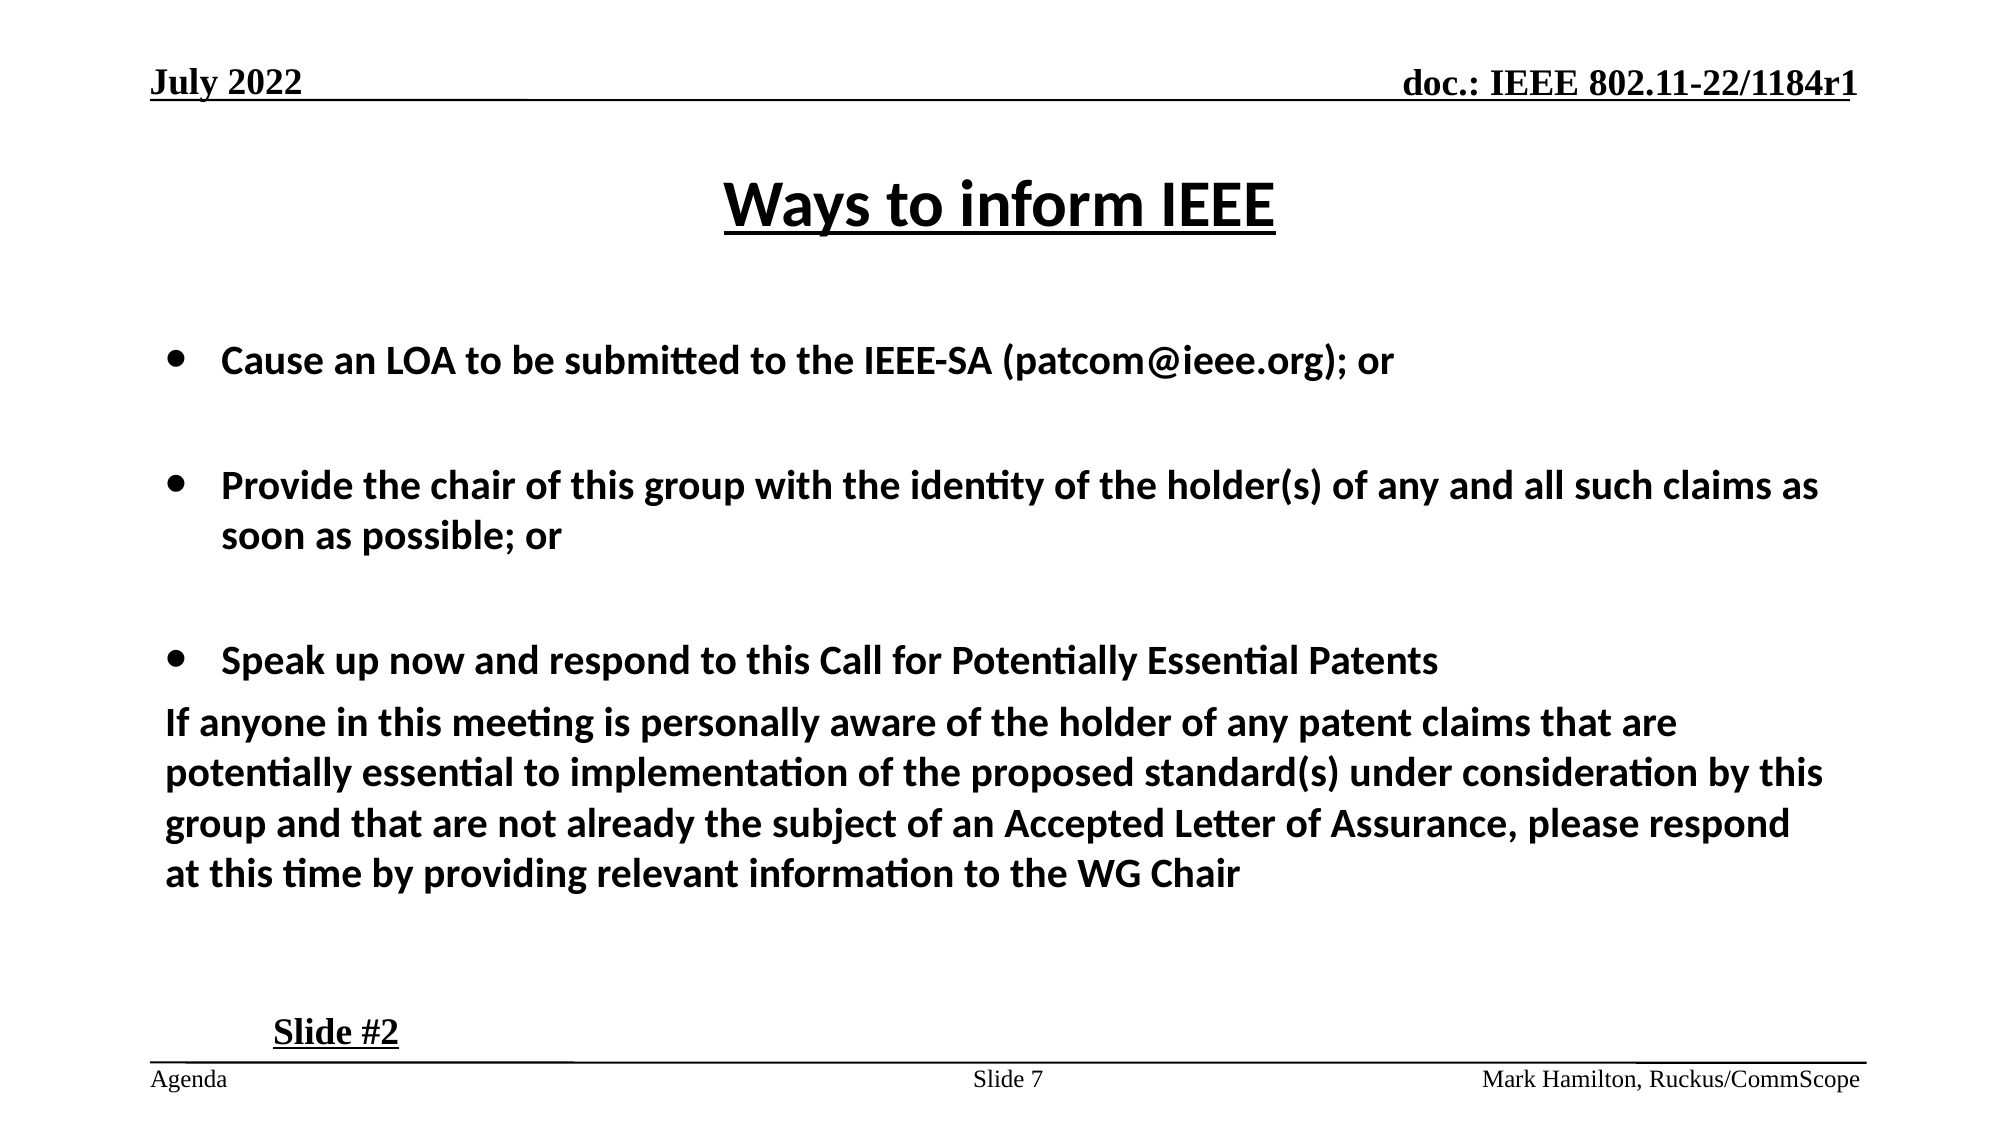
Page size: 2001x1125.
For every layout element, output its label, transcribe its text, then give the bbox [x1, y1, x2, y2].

slide_number Slide 7 [950, 1061, 1067, 1123]
list Cause an LOA to be submitted to the IEEE-SA (patcom@ieee.org); or Provide the chair of this group with the identity of the holder(s) of any and all such claims as soon as possible; or Speak up now and respond to this Call for Potentially Essential Patents If anyone in this meeting is personally aware of the holder of any patent claims that are potentially essential to implementation of the proposed standard(s) under consideration by this group and that are not already the subject of an Accepted Letter of Assurance, please respond at this time by providing relevant information to the WG Chair [149, 324, 1850, 1000]
title Ways to inform IEEE [149, 112, 1850, 288]
text_box Slide #2 [258, 999, 415, 1060]
